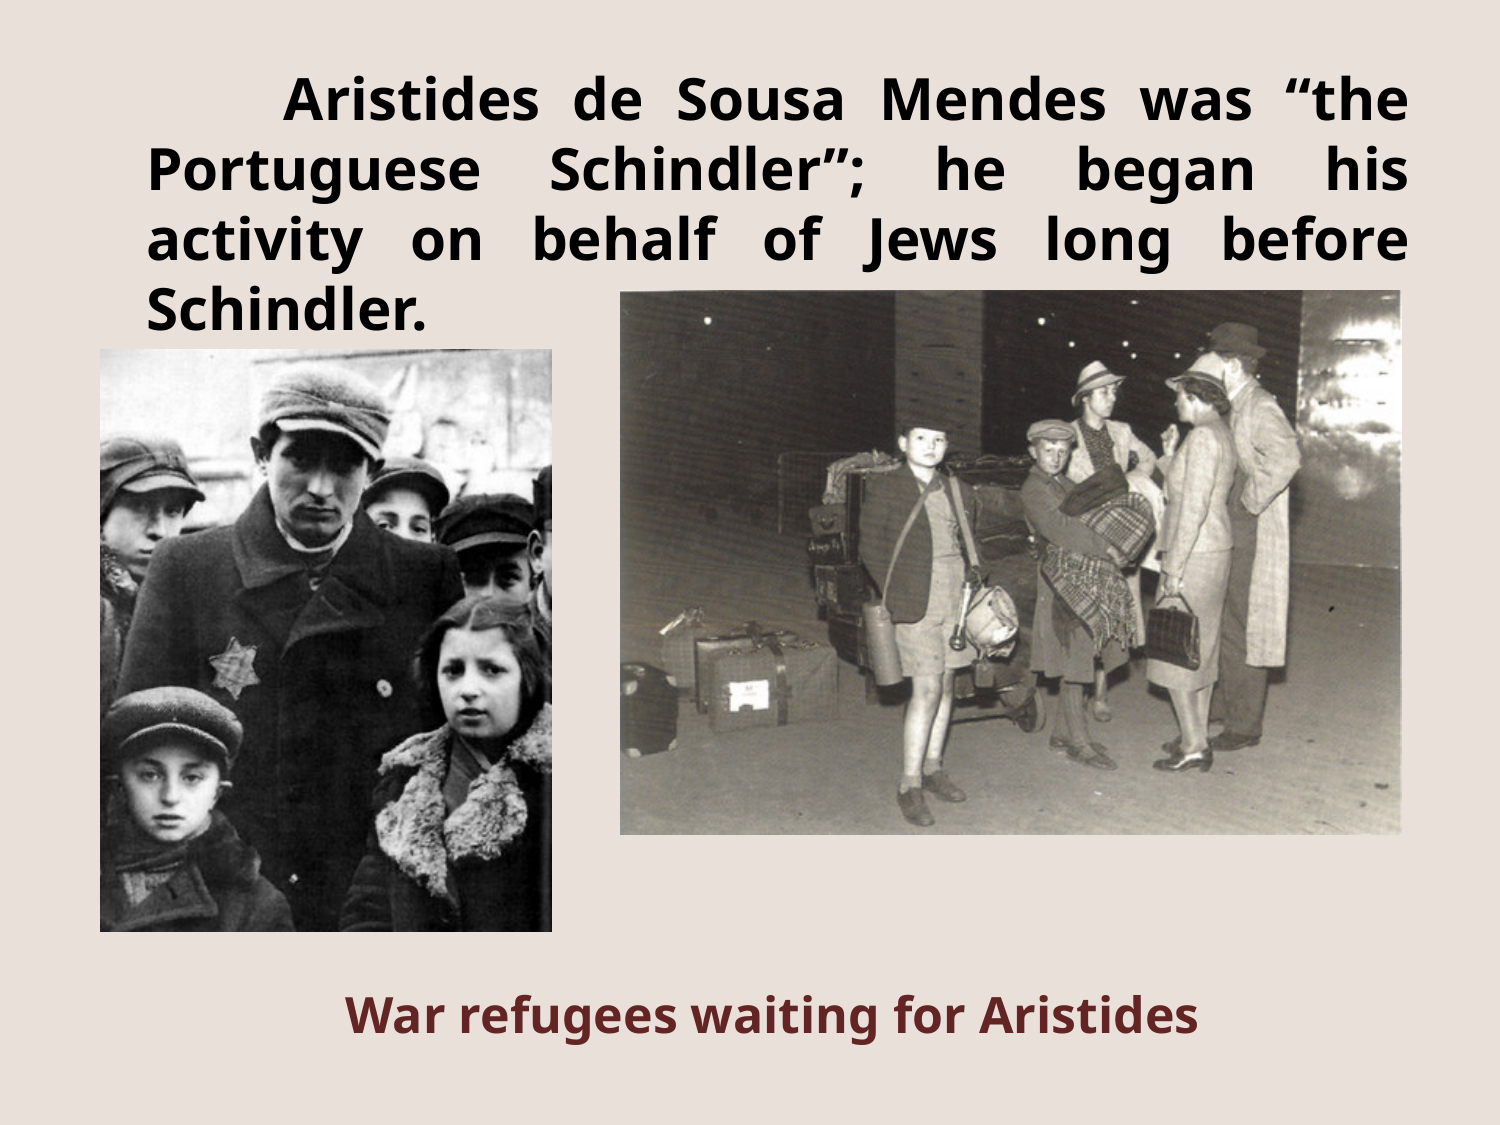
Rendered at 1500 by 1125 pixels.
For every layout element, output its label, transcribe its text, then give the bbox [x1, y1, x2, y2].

picture [619, 290, 1402, 835]
list Aristides de Sousa Mendes was “the Portuguese Schindler”; he began his activity on behalf of Jews long before Schindler. [75, 54, 1425, 1005]
text_box War refugees waiting for Aristides [331, 975, 1215, 1051]
picture [100, 349, 552, 933]
